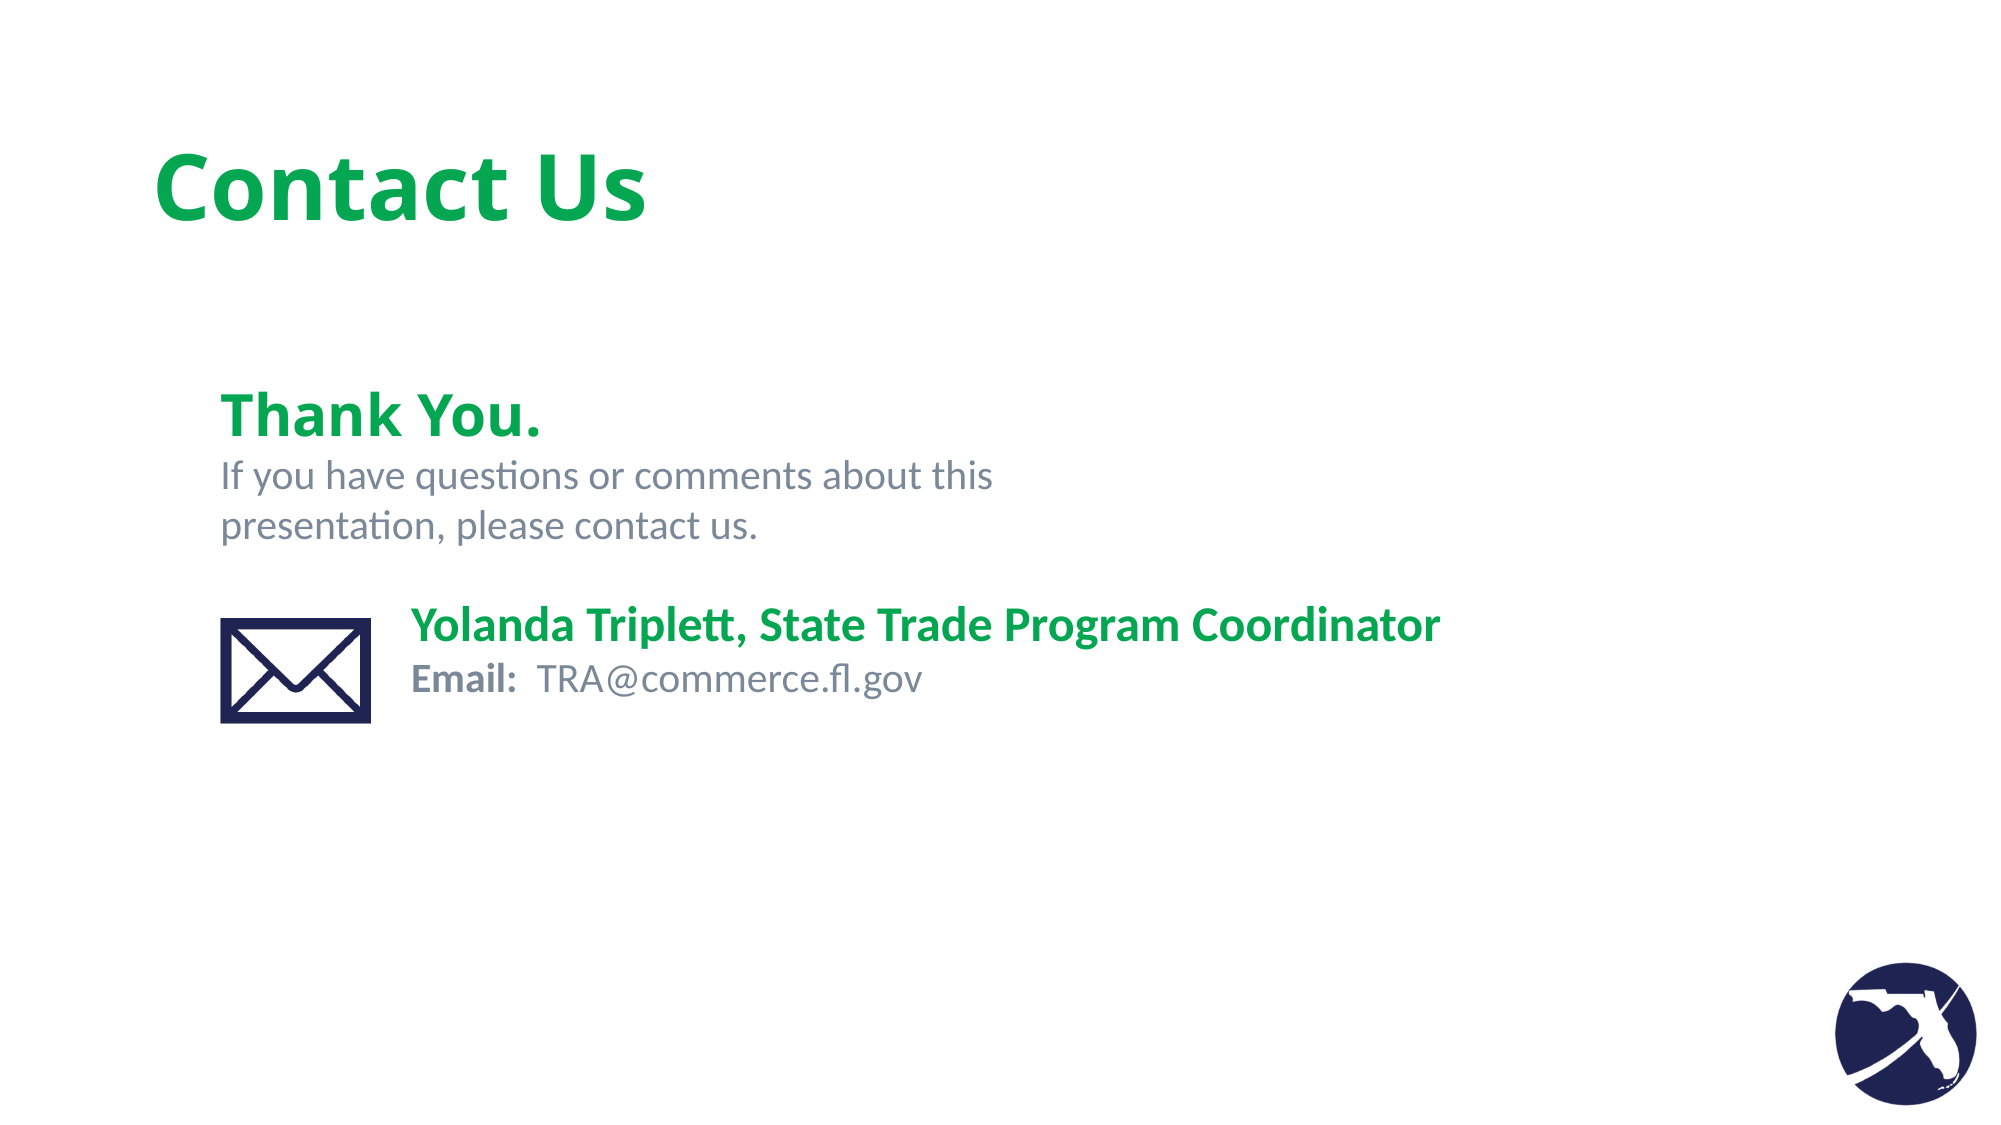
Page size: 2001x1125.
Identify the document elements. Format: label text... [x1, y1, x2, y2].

text_box Yolanda Triplett, State Trade Program Coordinator Email: TRA@commerce.fl.gov [396, 583, 1527, 709]
title Contact Us [137, 82, 1863, 300]
picture [205, 580, 386, 761]
text_box If you have questions or comments about this presentation, please contact us. [205, 440, 1208, 556]
text_box Thank You. [205, 370, 1233, 456]
picture [1834, 961, 1979, 1109]
